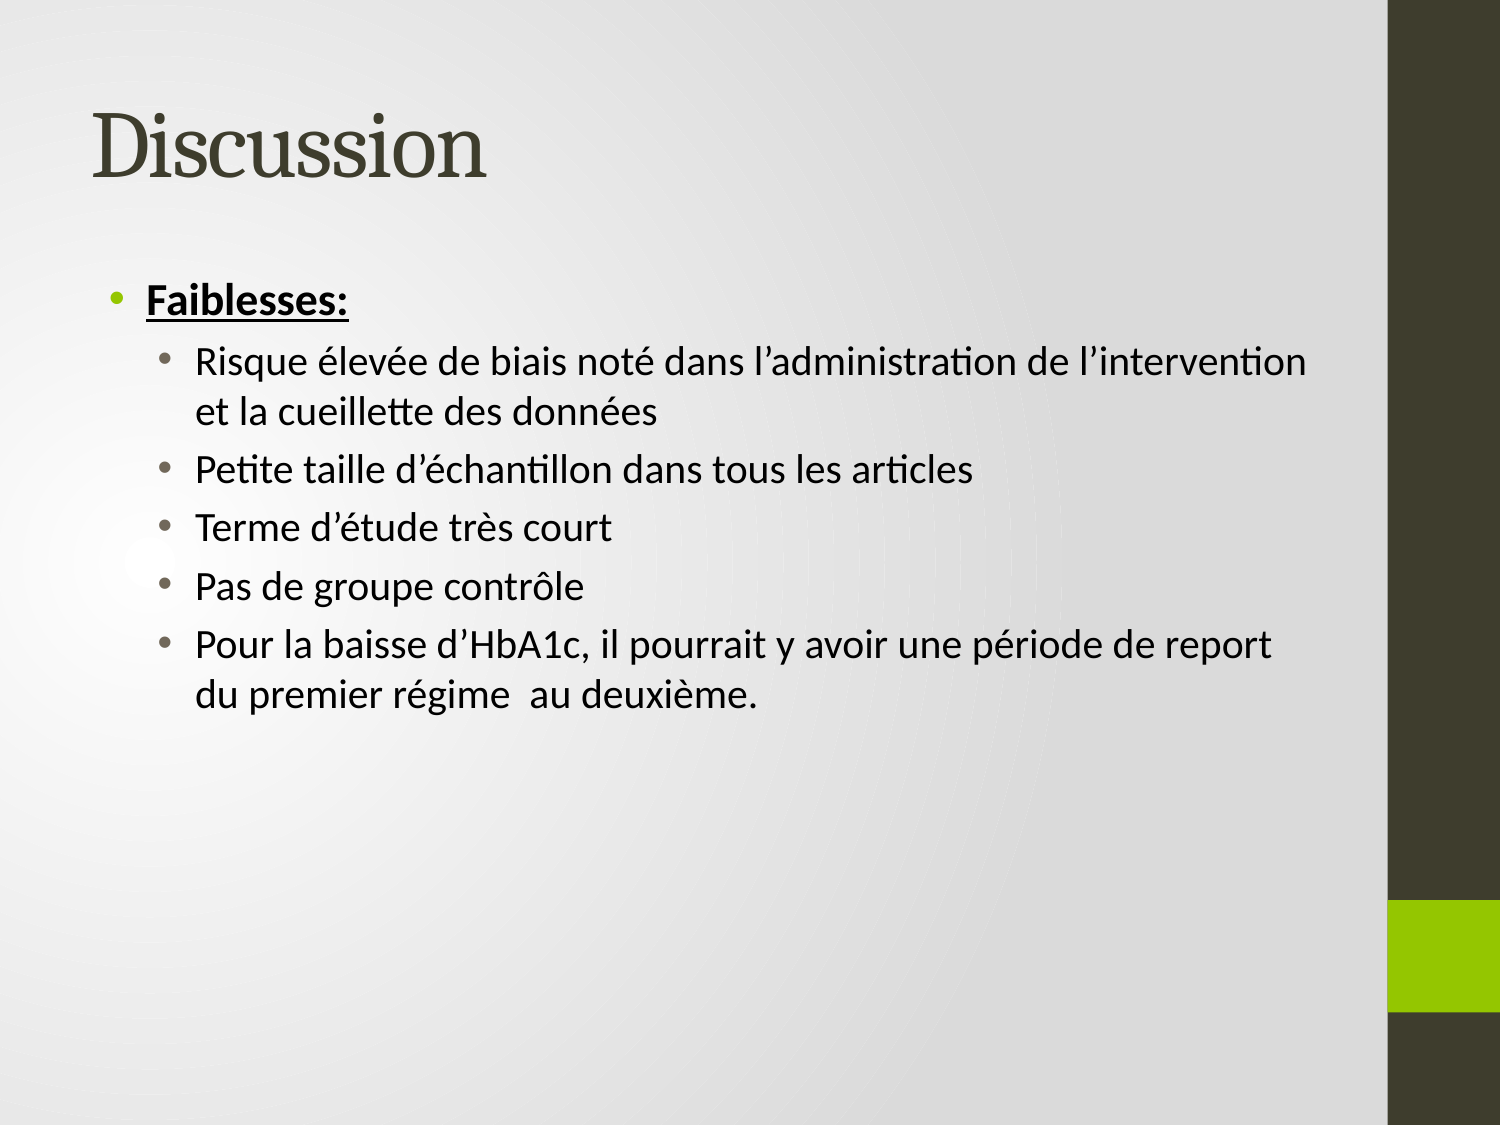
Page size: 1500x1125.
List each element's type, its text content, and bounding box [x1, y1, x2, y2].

list Faiblesses: Risque élevée de biais noté dans l’administration de l’intervention et la cueillette des données Petite taille d’échantillon dans tous les articles Terme d’étude très court Pas de groupe contrôle Pour la baisse d’HbA1c, il pourrait y avoir une période de report du premier régime au deuxième. [75, 262, 1325, 1050]
title Discussion [75, 45, 1325, 233]
